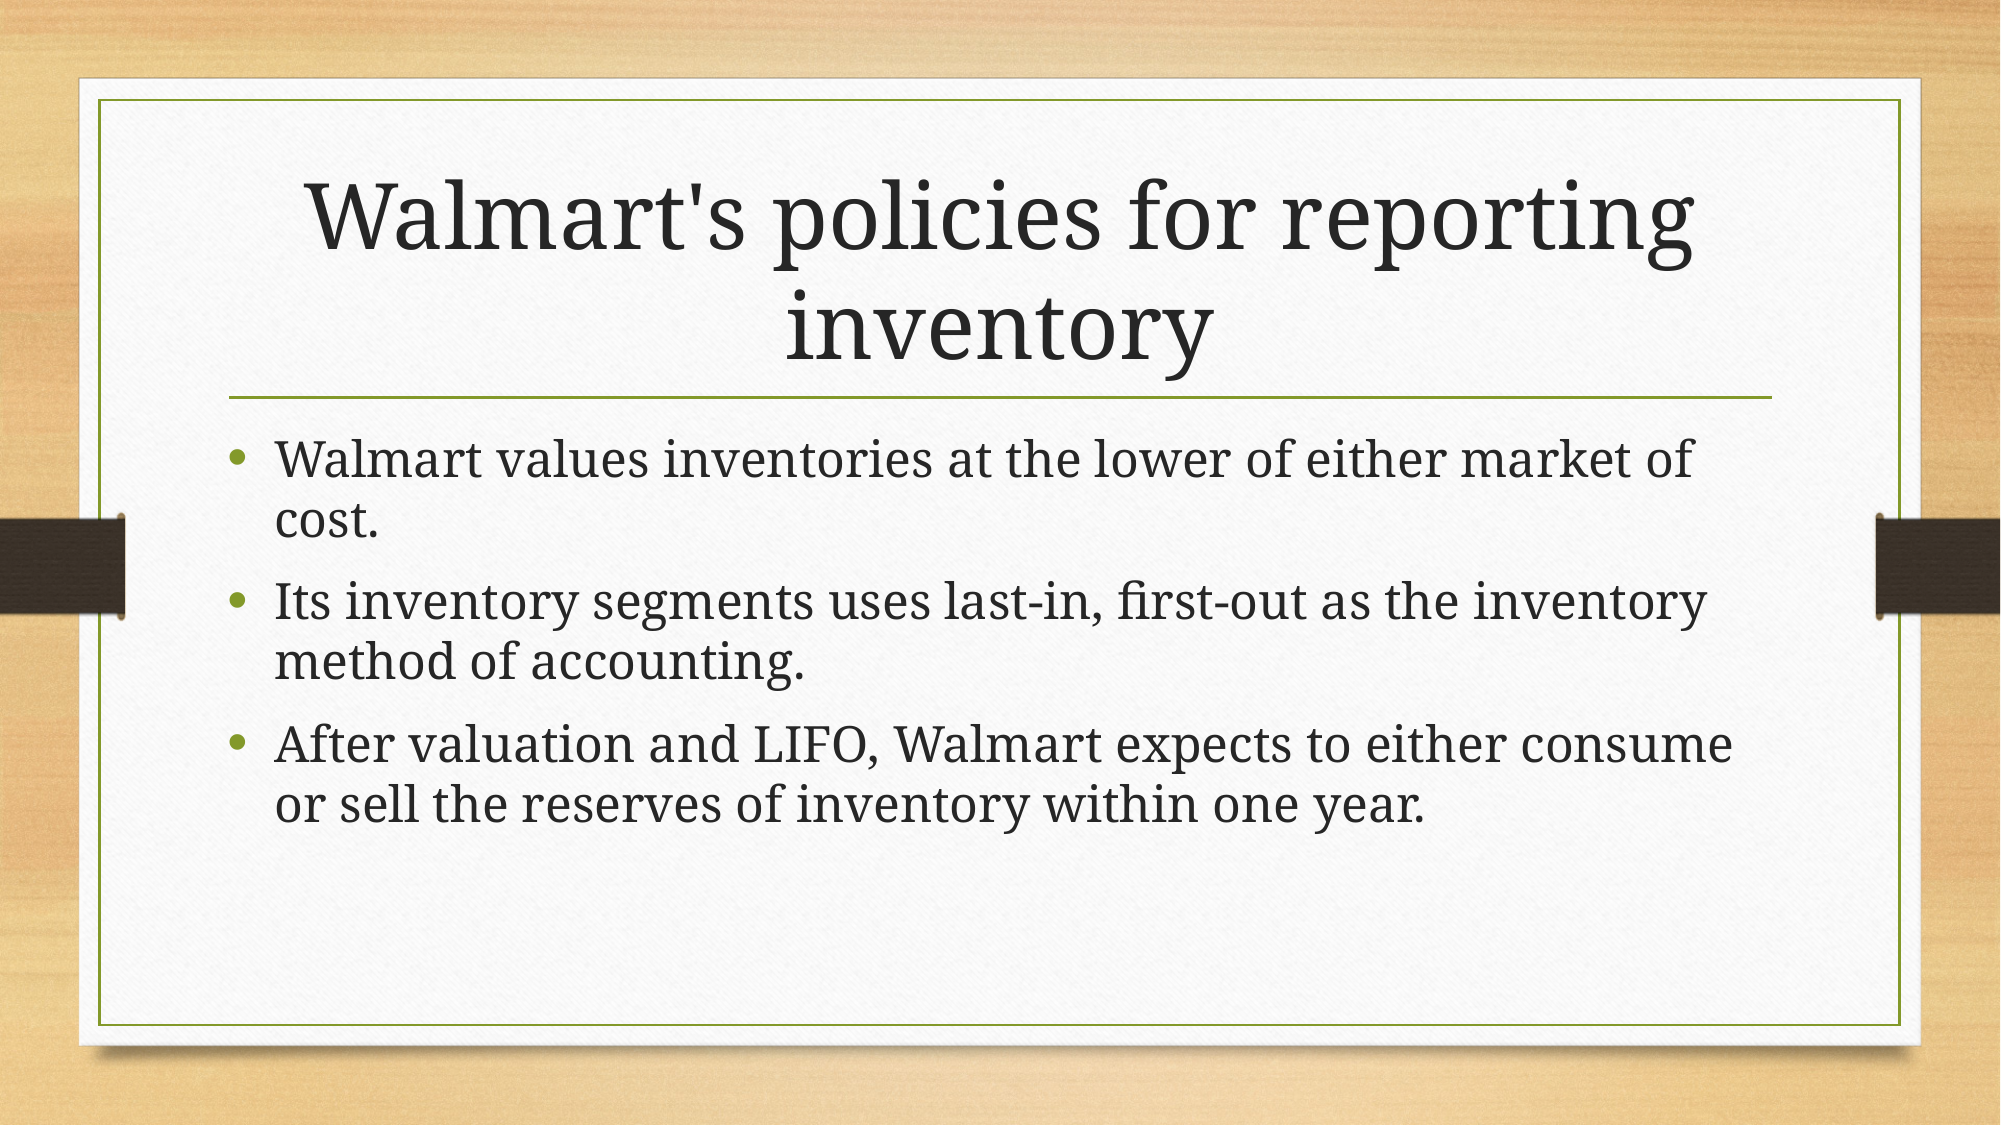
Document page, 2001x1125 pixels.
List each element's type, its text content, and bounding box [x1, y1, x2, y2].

list Walmart values inventories at the lower of either market of cost. Its inventory segments uses last-in, first-out as the inventory method of accounting. After valuation and LIFO, Walmart expects to either consume or sell the reserves of inventory within one year. [212, 419, 1788, 964]
picture [0, 0, 2001, 1125]
title Walmart's policies for reporting inventory [212, 161, 1788, 375]
